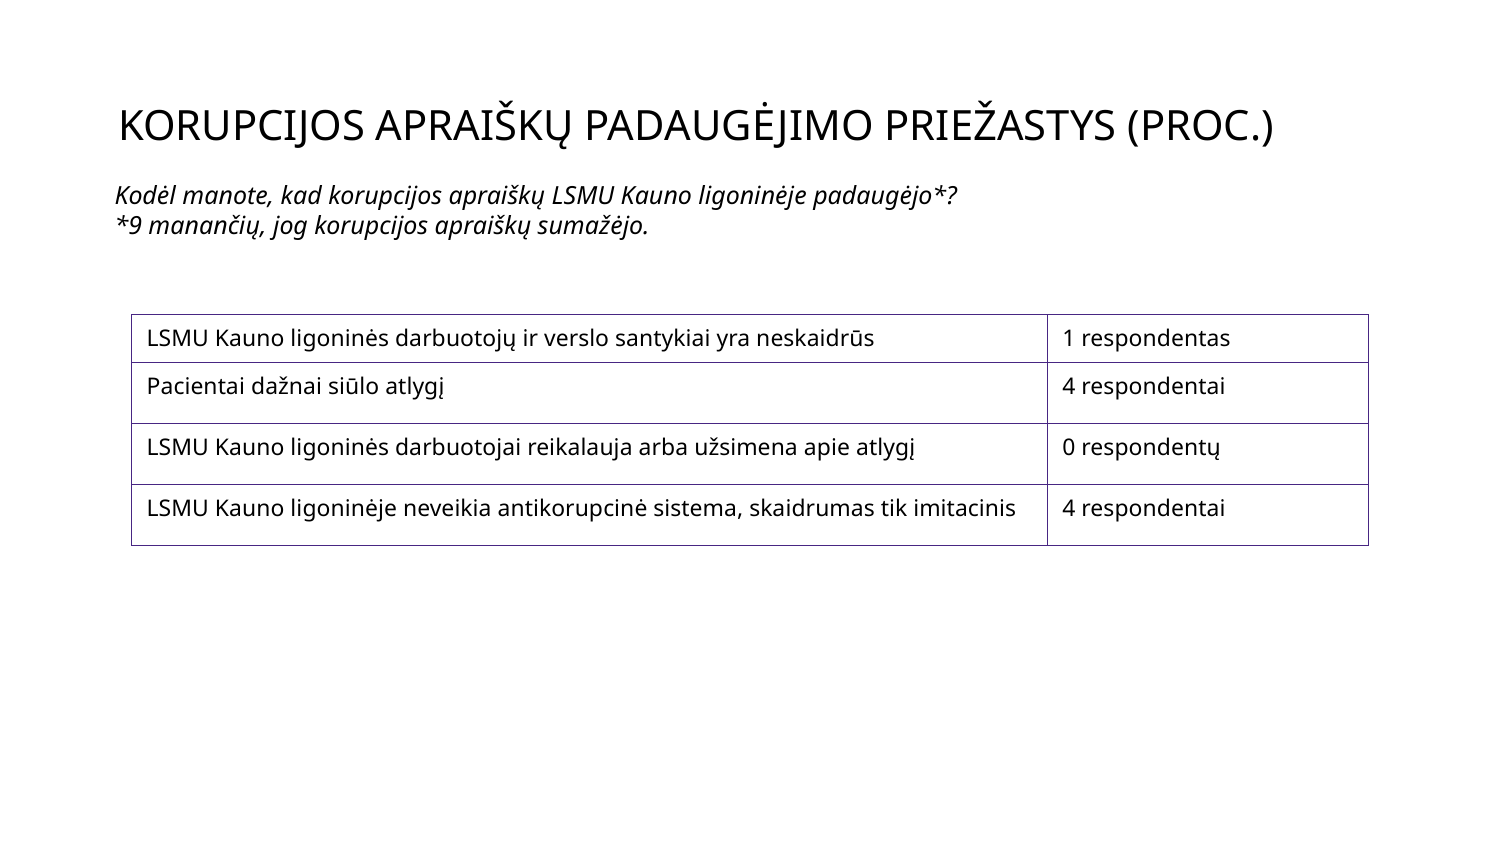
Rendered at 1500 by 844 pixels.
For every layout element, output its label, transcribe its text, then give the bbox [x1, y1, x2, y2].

table_header 1 respondentas [1048, 315, 1368, 362]
table_cell LSMU Kauno ligoninės darbuotojai reikalauja arba užsimena apie atlygį [132, 424, 1047, 484]
table_cell 4 respondentai [1048, 363, 1368, 423]
table_cell 4 respondentai [1048, 485, 1368, 545]
table_cell 0 respondentų [1048, 424, 1368, 484]
table_cell Pacientai dažnai siūlo atlygį [132, 363, 1047, 423]
table_cell LSMU Kauno ligoninėje neveikia antikorupcinė sistema, skaidrumas tik imitacinis [132, 485, 1047, 545]
title KORUPCIJOS APRAIŠKŲ PADAUGĖJIMO PRIEŽASTYS (PROC.) [103, 44, 1397, 208]
table_header LSMU Kauno ligoninės darbuotojų ir verslo santykiai yra neskaidrūs [132, 315, 1047, 362]
list Kodėl manote, kad korupcijos apraiškų LSMU Kauno ligoninėje padaugėjo*? *9 manančių, jog korupcijos apraiškų sumažėjo. [99, 172, 1394, 760]
